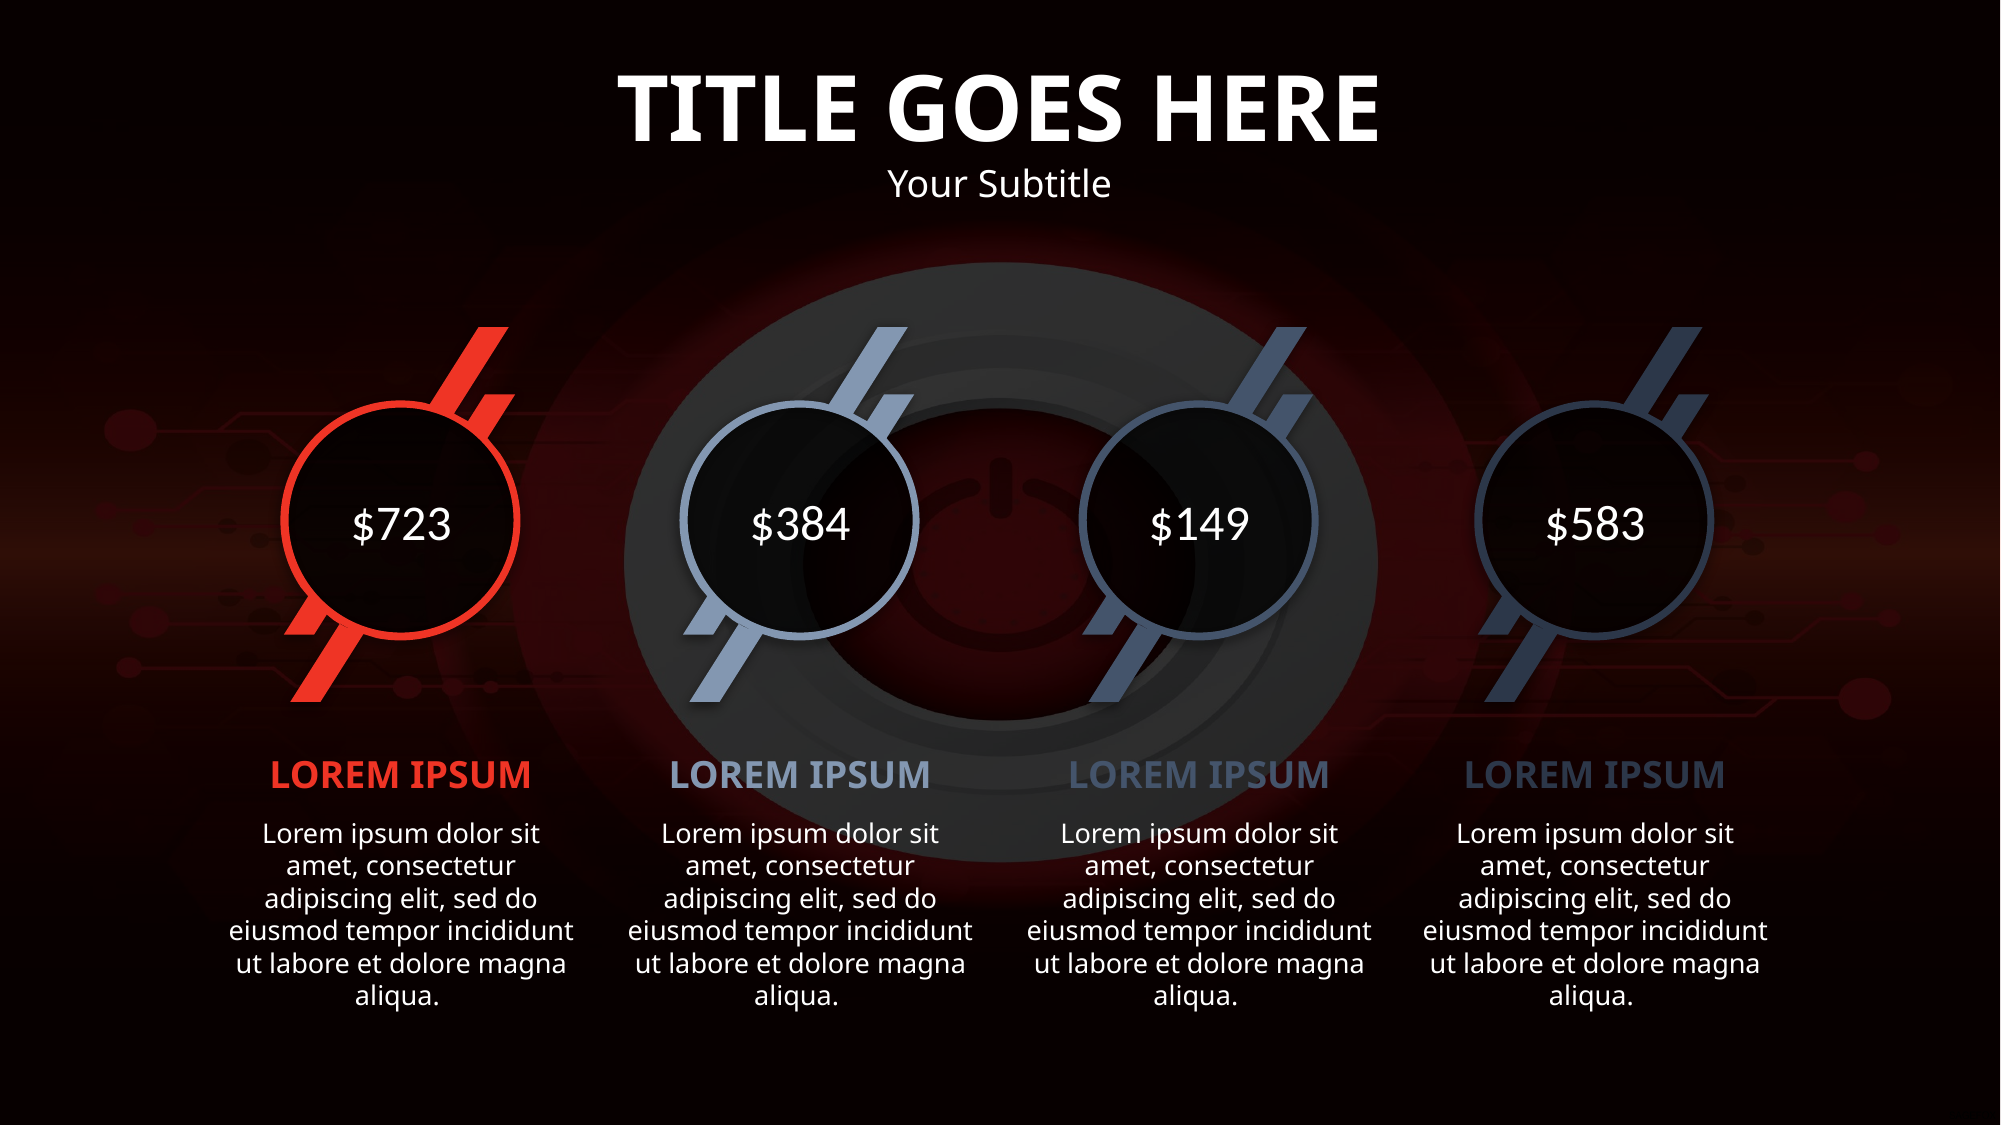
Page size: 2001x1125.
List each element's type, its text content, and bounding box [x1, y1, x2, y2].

text_box LOREM IPSUM Lorem ipsum dolor sit amet, consectetur adipiscing elit, sed do eiusmod tempor incididunt ut labore et dolore magna aliqua. [1015, 746, 1383, 1017]
text_box $384 [694, 419, 907, 631]
text_box [1473, 326, 1716, 704]
text_box LOREM IPSUM Lorem ipsum dolor sit amet, consectetur adipiscing elit, sed do eiusmod tempor incididunt ut labore et dolore magna aliqua. [616, 746, 984, 1017]
text_box [279, 326, 522, 704]
text_box [678, 326, 921, 704]
text_box $583 [1487, 419, 1700, 631]
text_box LOREM IPSUM Lorem ipsum dolor sit amet, consectetur adipiscing elit, sed do eiusmod tempor incididunt ut labore et dolore magna aliqua. [1411, 746, 1779, 1017]
text_box $149 [1092, 419, 1304, 631]
text_box $723 [293, 419, 506, 631]
text_box [1077, 326, 1320, 704]
picture [0, 0, 2001, 1125]
text_box TITLE GOES HERE Your Subtitle [548, 42, 1452, 212]
text_box LOREM IPSUM Lorem ipsum dolor sit amet, consectetur adipiscing elit, sed do eiusmod tempor incididunt ut labore et dolore magna aliqua. [217, 746, 585, 1017]
